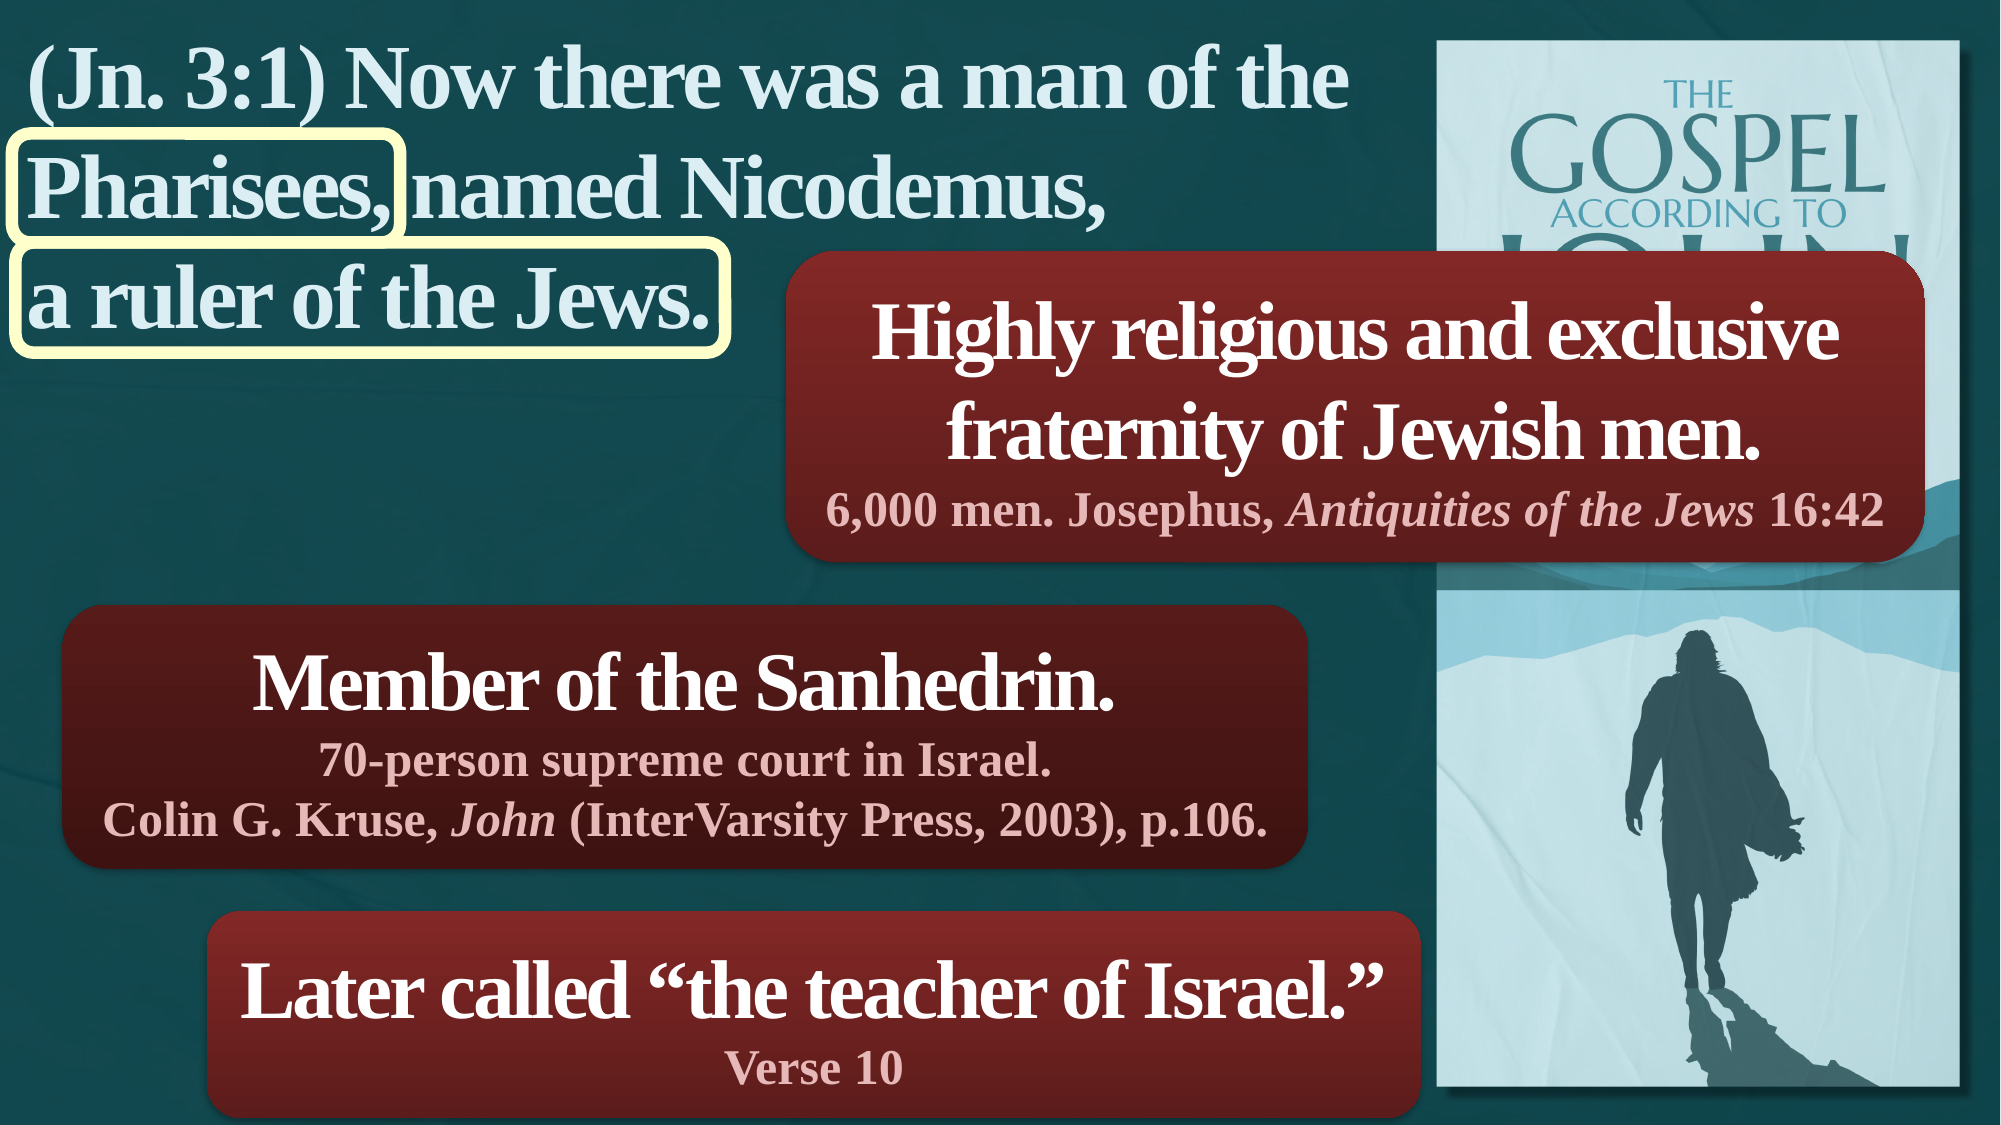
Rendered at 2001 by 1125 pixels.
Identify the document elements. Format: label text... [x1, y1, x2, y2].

picture [0, 0, 2001, 1125]
text_box [9, 131, 403, 243]
text_box Highly religious and exclusive fraternity of Jewish men. 6,000 men. Josephus, Antiquities of the Jews 16:42 [783, 248, 1928, 565]
text_box Later called “the teacher of Israel.” Verse 10 [204, 908, 1424, 1121]
text_box [13, 240, 728, 355]
text_box (Jn. 3:1) Now there was a man of the Pharisees, named Nicodemus, a ruler of the Jews. [11, 9, 1413, 355]
text_box Member of the Sanhedrin. 70-person supreme court in Israel. Colin G. Kruse, John (InterVarsity Press, 2003), p.106. [60, 602, 1311, 871]
